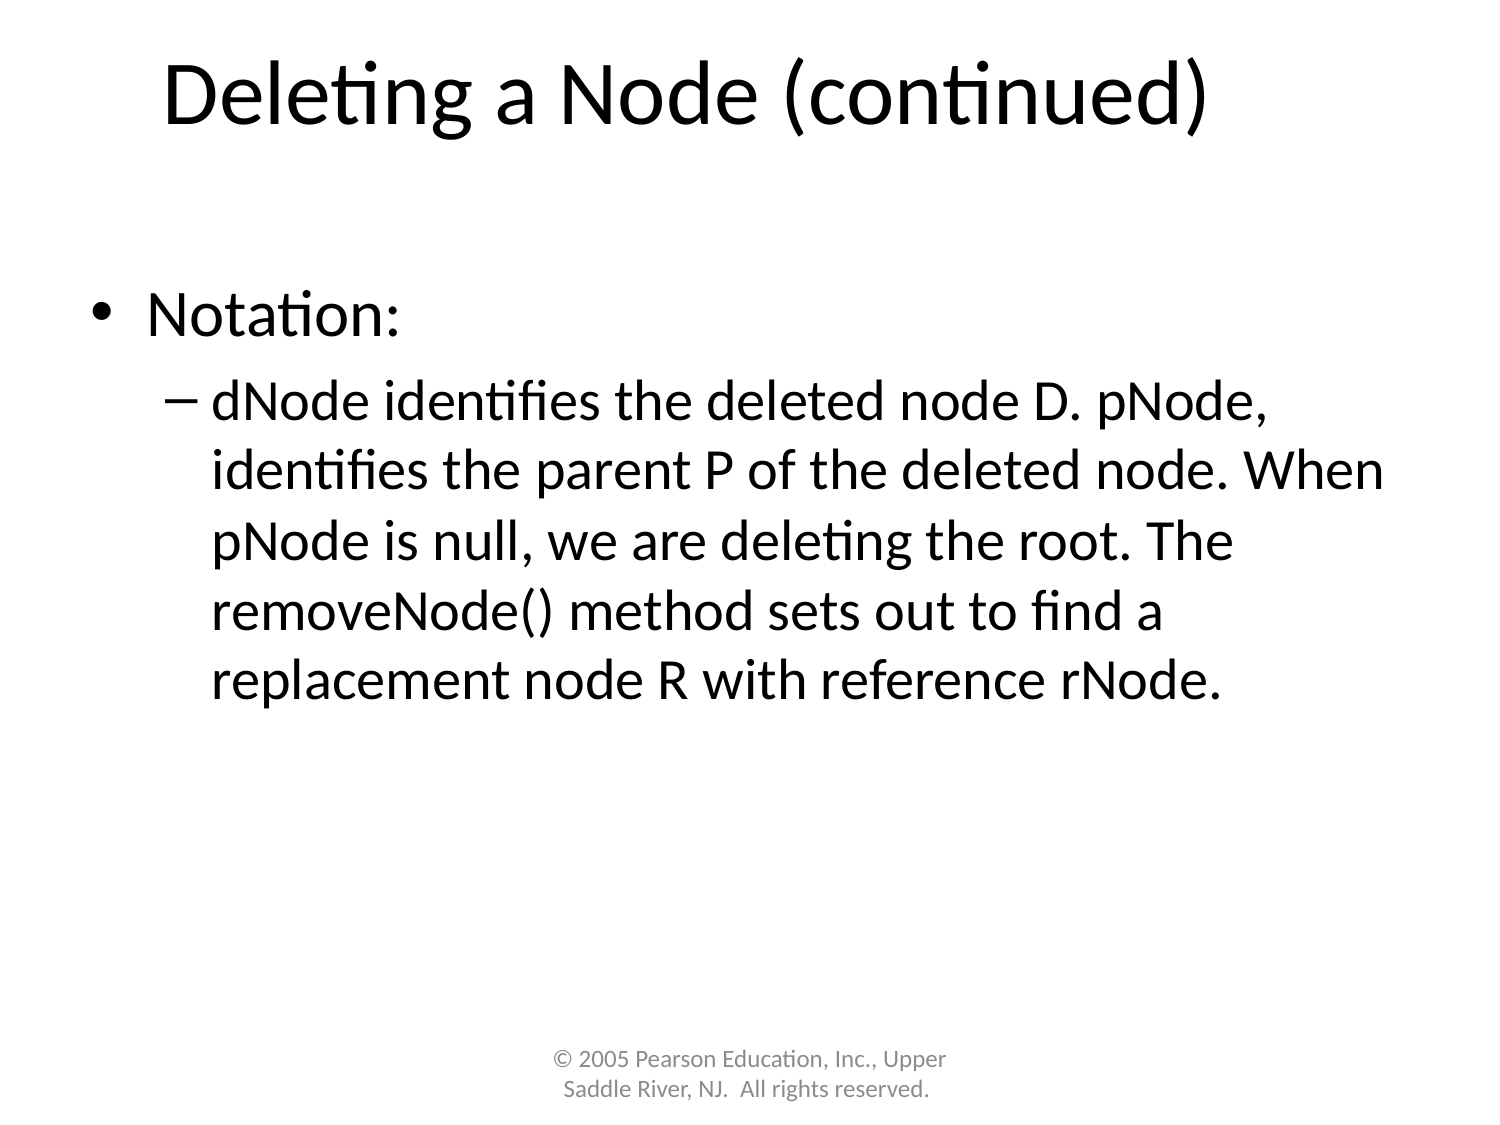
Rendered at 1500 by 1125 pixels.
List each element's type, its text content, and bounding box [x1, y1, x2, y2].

list Notation: dNode identifies the deleted node D. pNode, identifies the parent P of the deleted node. When pNode is null, we are deleting the root. The removeNode() method sets out to find a replacement node R with reference rNode. [75, 262, 1425, 750]
footer © 2005 Pearson Education, Inc., Upper Saddle River, NJ. All rights reserved. [512, 1042, 988, 1103]
title Deleting a Node (continued) [12, 24, 1363, 213]
